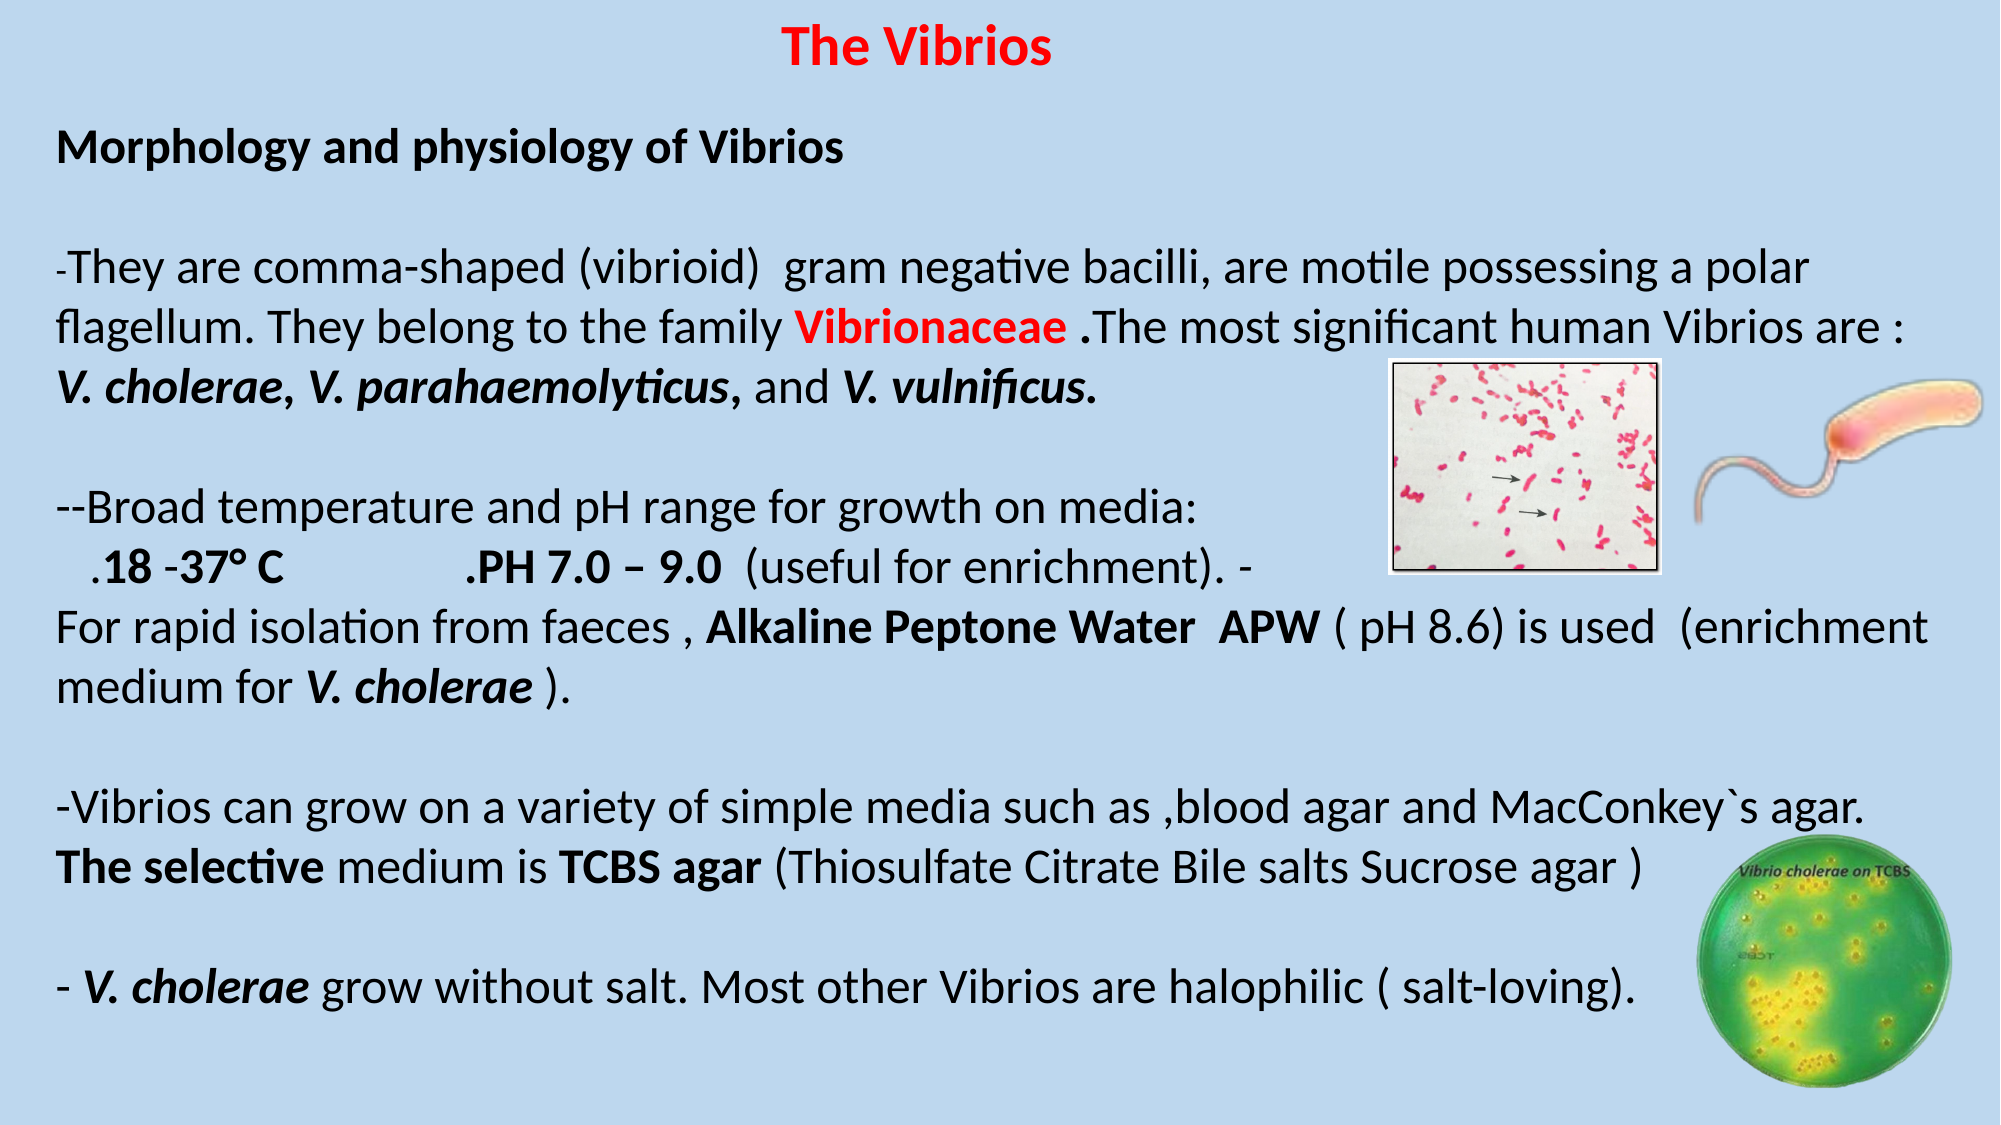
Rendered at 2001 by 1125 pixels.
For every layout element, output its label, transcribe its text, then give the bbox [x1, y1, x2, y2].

text_box The Vibrios [309, 0, 1525, 106]
text_box Morphology and physiology of Vibrios -They are comma-shaped (vibrioid) gram negative bacilli, are motile possessing a polar flagellum. They belong to the family Vibrionaceae .The most significant human Vibrios are : V. cholerae, V. parahaemolyticus, and V. vulnificus. --Broad temperature and pH range for growth on media: .18 -37° C .PH 7.0 – 9.0 (useful for enrichment). - For rapid isolation from faeces , Alkaline Peptone Water APW ( pH 8.6) is used (enrichment medium for V. cholerae ). -Vibrios can grow on a variety of simple media such as ,blood agar and MacConkey`s agar. The selective medium is TCBS agar (Thiosulfate Citrate Bile salts Sucrose agar ) - V. cholerae grow without salt. Most other Vibrios are halophilic ( salt-loving). [40, 106, 1962, 1081]
picture [1388, 280, 2000, 1091]
